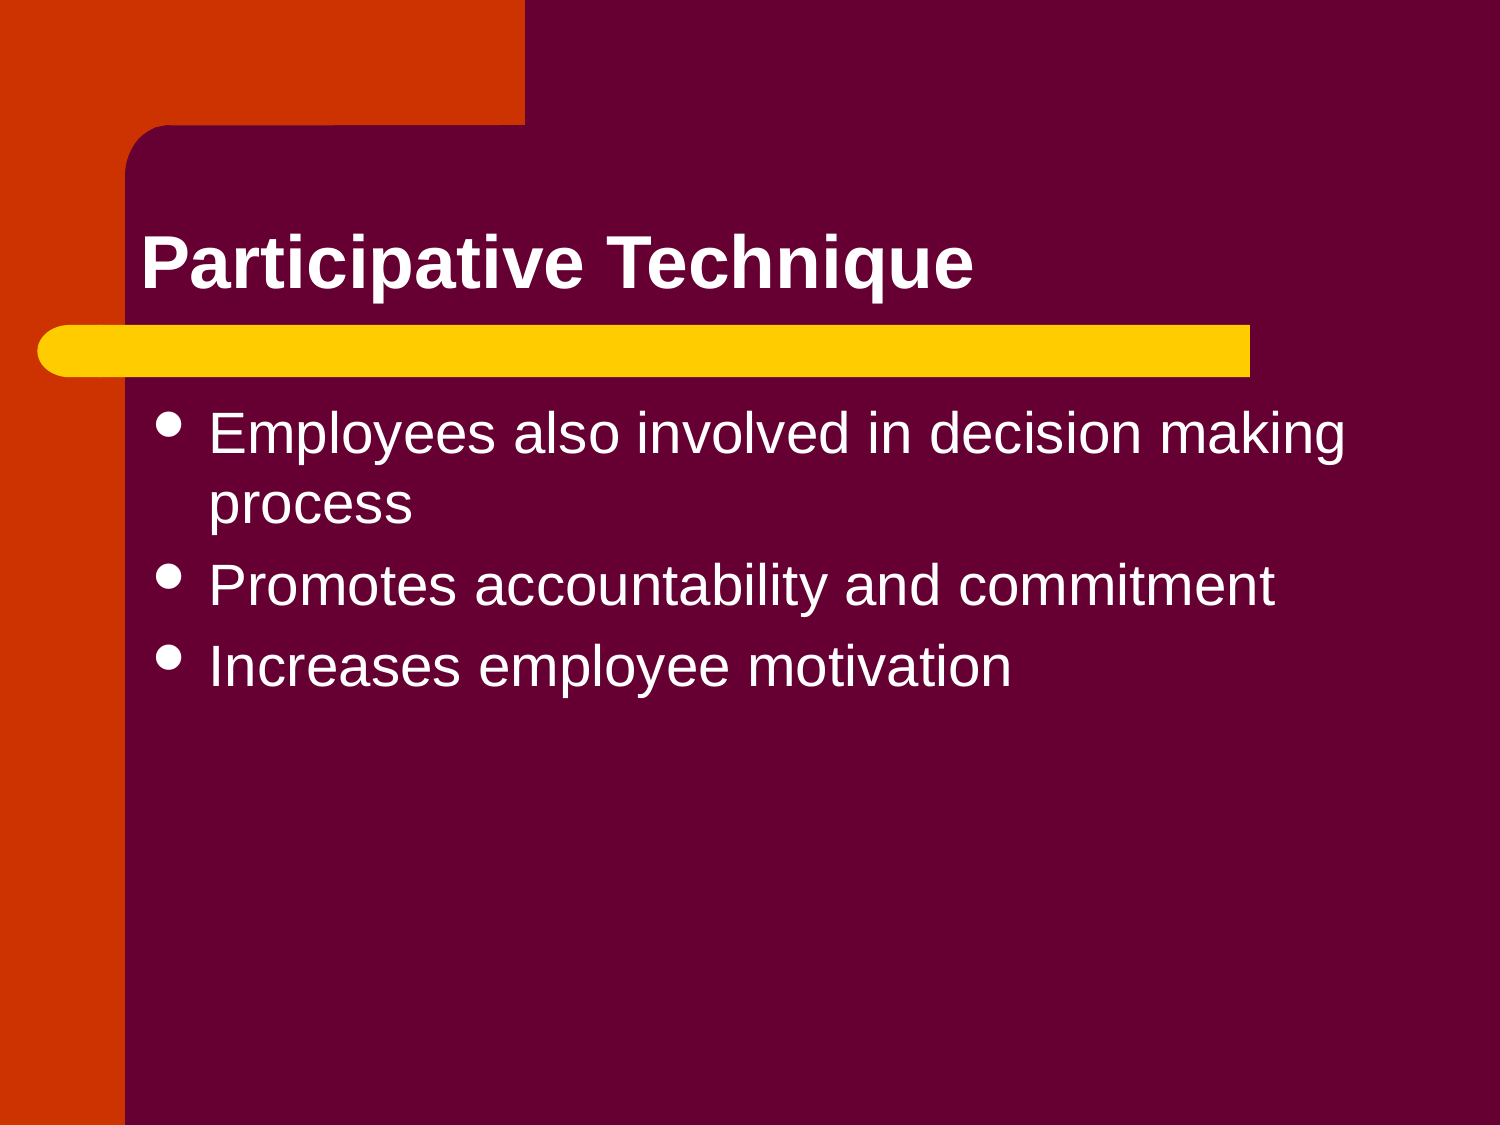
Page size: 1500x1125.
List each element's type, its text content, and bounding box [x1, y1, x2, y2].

title Participative Technique [124, 124, 1426, 313]
list Employees also involved in decision making process Promotes accountability and commitment Increases employee motivation [137, 387, 1400, 999]
